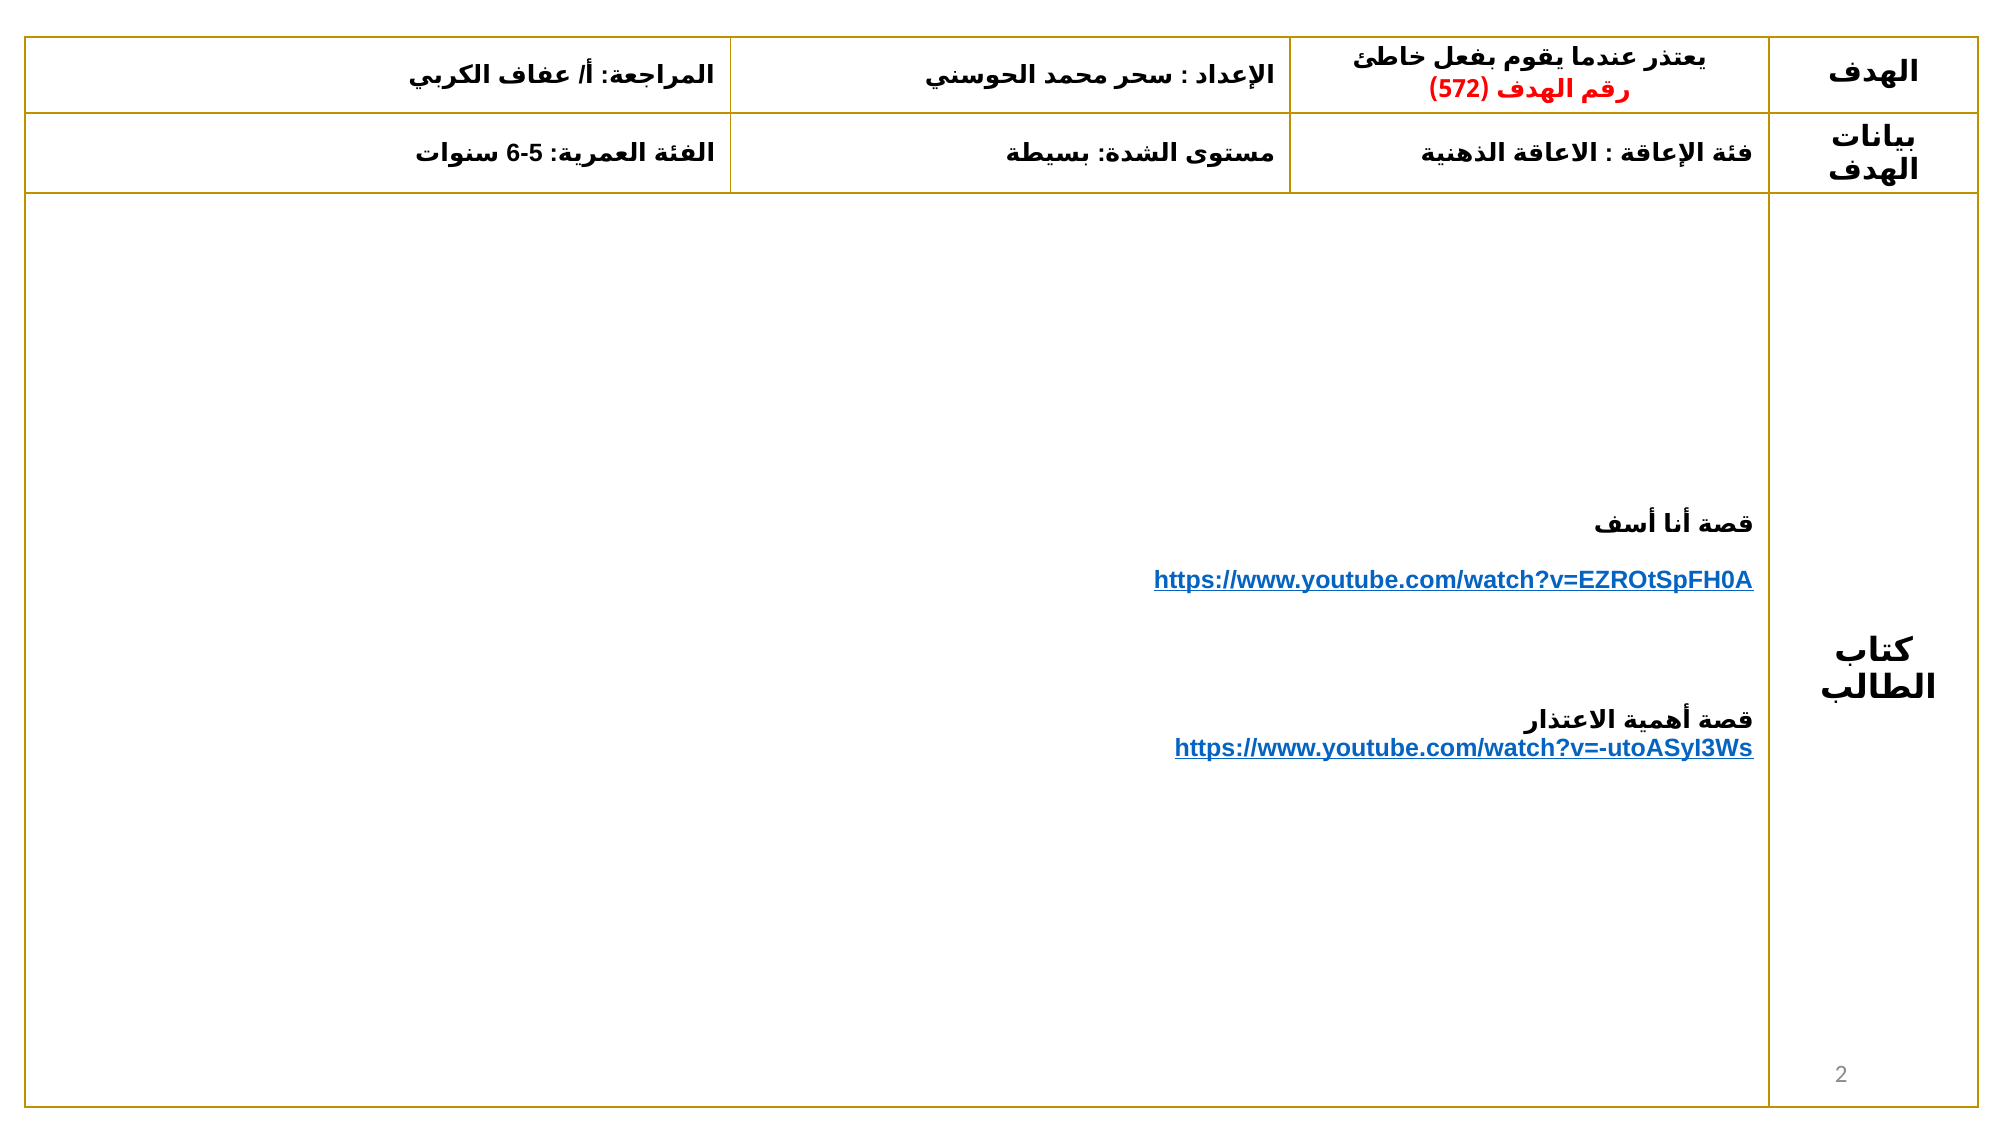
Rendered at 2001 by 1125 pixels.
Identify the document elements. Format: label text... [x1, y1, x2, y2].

table_header يعتذر عندما يقوم بفعل خاطئ رقم الهدف (572) [1291, 38, 1768, 112]
table_cell بيانات الهدف [1770, 114, 1977, 192]
slide_number 2 [1412, 1042, 1863, 1103]
table_header الهدف [1770, 38, 1977, 112]
table_header المراجعة: أ/ عفاف الكربي [26, 38, 730, 112]
table_cell كتاب الطالب [1770, 194, 1977, 1106]
table_cell الفئة العمرية: 5-6 سنوات [26, 114, 730, 192]
table_cell فئة الإعاقة : الاعاقة الذهنية [1291, 114, 1768, 192]
table_header الإعداد : سحر محمد الحوسني [731, 38, 1289, 112]
table_cell مستوى الشدة: بسيطة [731, 114, 1289, 192]
table_cell قصة أنا أسف https://www.youtube.com/watch?v=EZROtSpFH0A قصة أهمية الاعتذار https://www.youtube.com/watch?v=-utoASyI3Ws [26, 194, 1768, 1106]
